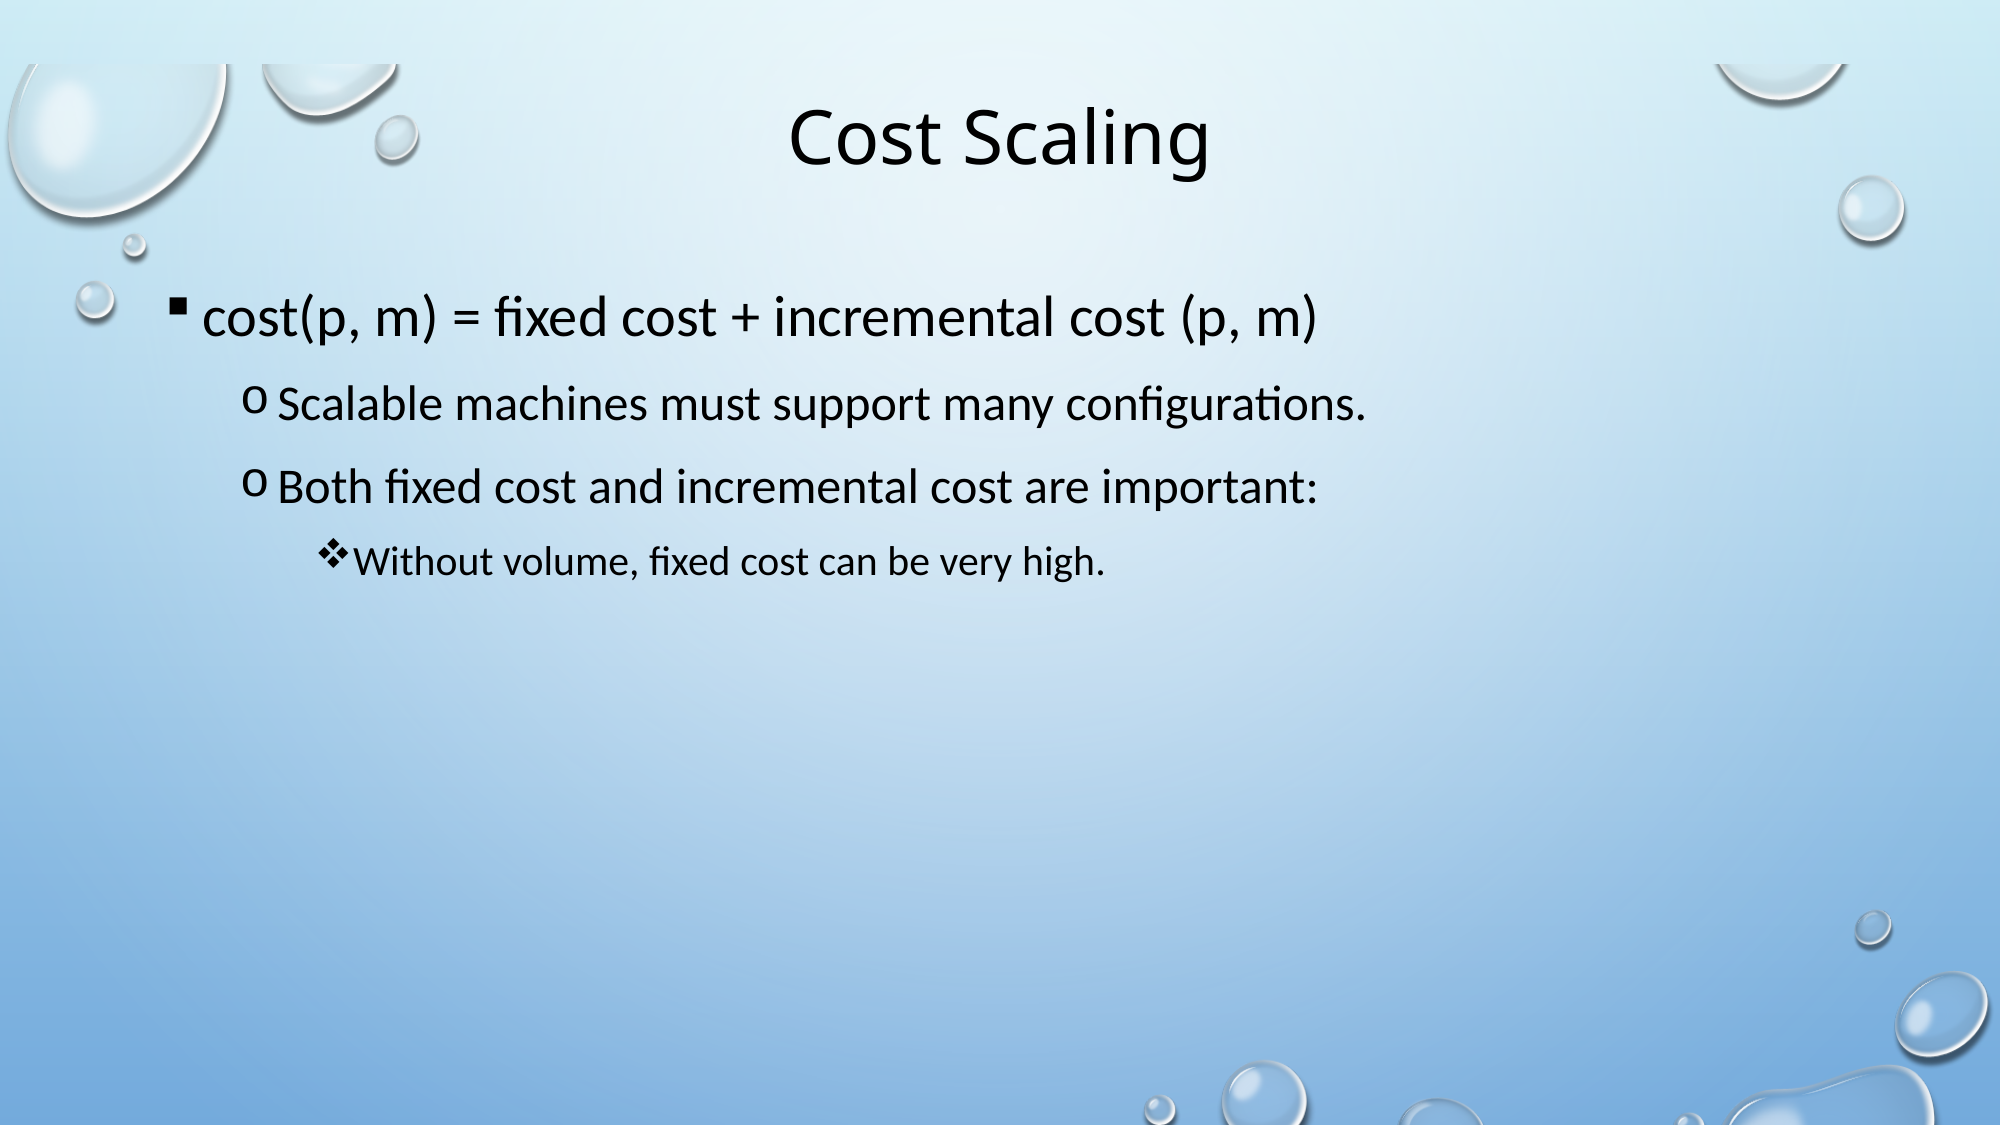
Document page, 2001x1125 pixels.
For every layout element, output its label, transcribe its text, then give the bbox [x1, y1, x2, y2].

list cost(p, m) = fixed cost + incremental cost (p, m) Scalable machines must support many configurations. Both fixed cost and incremental cost are important: Without volume, fixed cost can be very high. [149, 256, 1850, 1021]
title Cost Scaling [149, 48, 1851, 233]
picture [0, 64, 2000, 1125]
